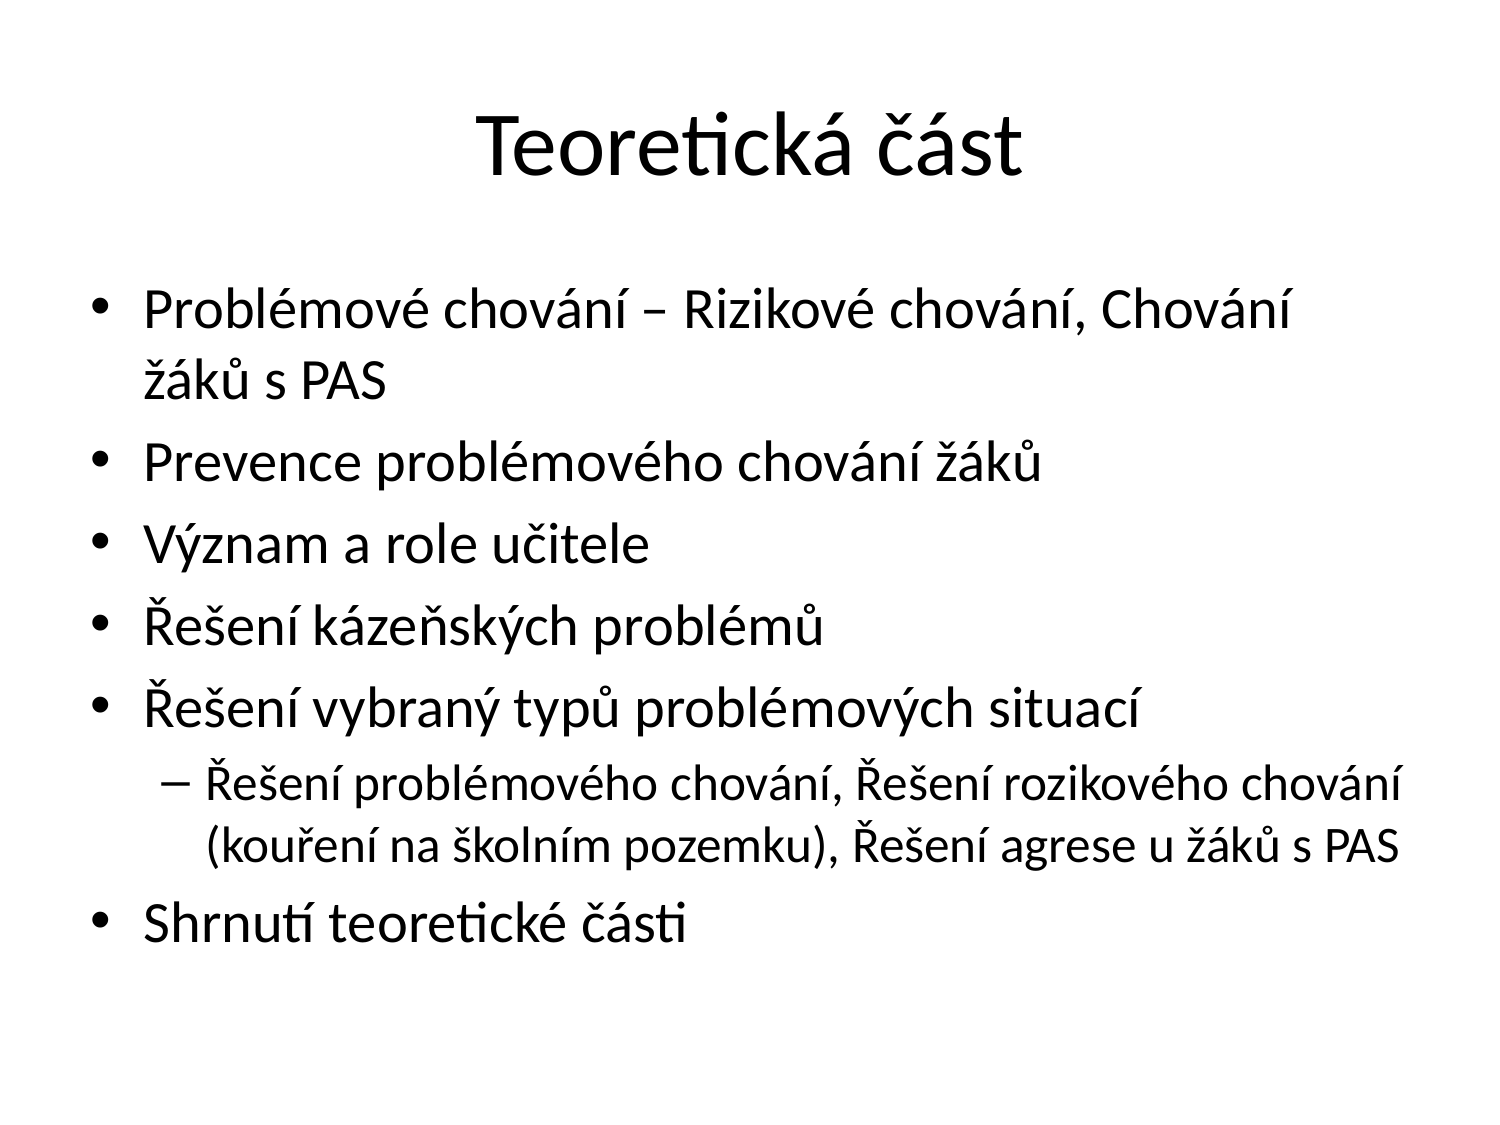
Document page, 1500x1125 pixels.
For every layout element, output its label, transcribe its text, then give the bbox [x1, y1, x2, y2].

list Problémové chování – Rizikové chování, Chování žáků s PAS Prevence problémového chování žáků Význam a role učitele Řešení kázeňských problémů Řešení vybraný typů problémových situací Řešení problémového chování, Řešení rozikového chování (kouření na školním pozemku), Řešení agrese u žáků s PAS Shrnutí teoretické části [75, 262, 1425, 1005]
title Teoretická část [75, 45, 1425, 233]
